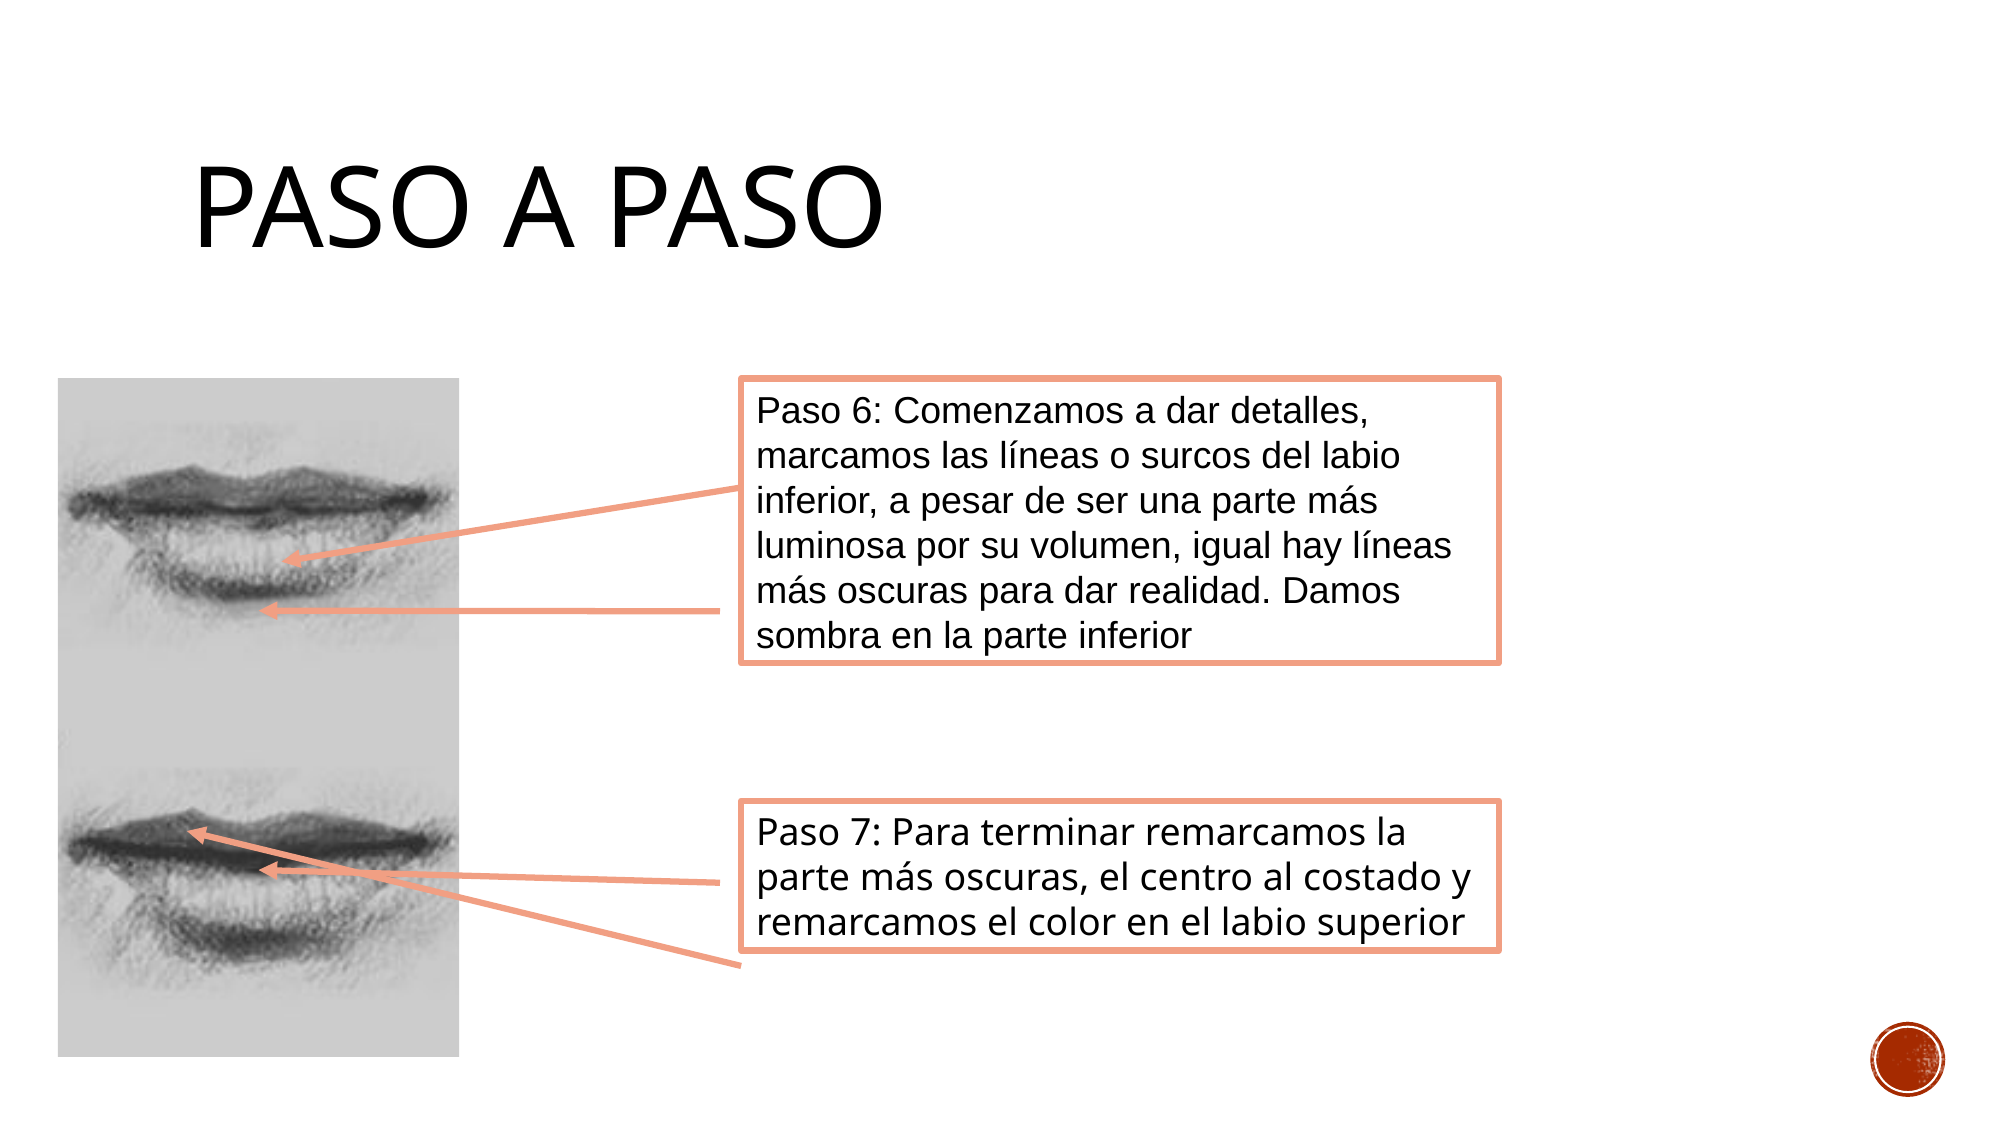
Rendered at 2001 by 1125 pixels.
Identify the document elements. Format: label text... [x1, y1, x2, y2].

title Paso a paso [175, 79, 1826, 344]
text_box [189, 833, 740, 965]
picture [57, 378, 460, 1057]
text_box Paso 6: Comenzamos a dar detalles, marcamos las líneas o surcos del labio inferior, a pesar de ser una parte más luminosa por su volumen, igual hay líneas más oscuras para dar realidad. Damos sombra en la parte inferior [740, 377, 1500, 664]
text_box Paso 7: Para terminar remarcamos la parte más oscuras, el centro al costado y remarcamos el color en el labio superior [741, 800, 1499, 951]
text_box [283, 489, 739, 560]
